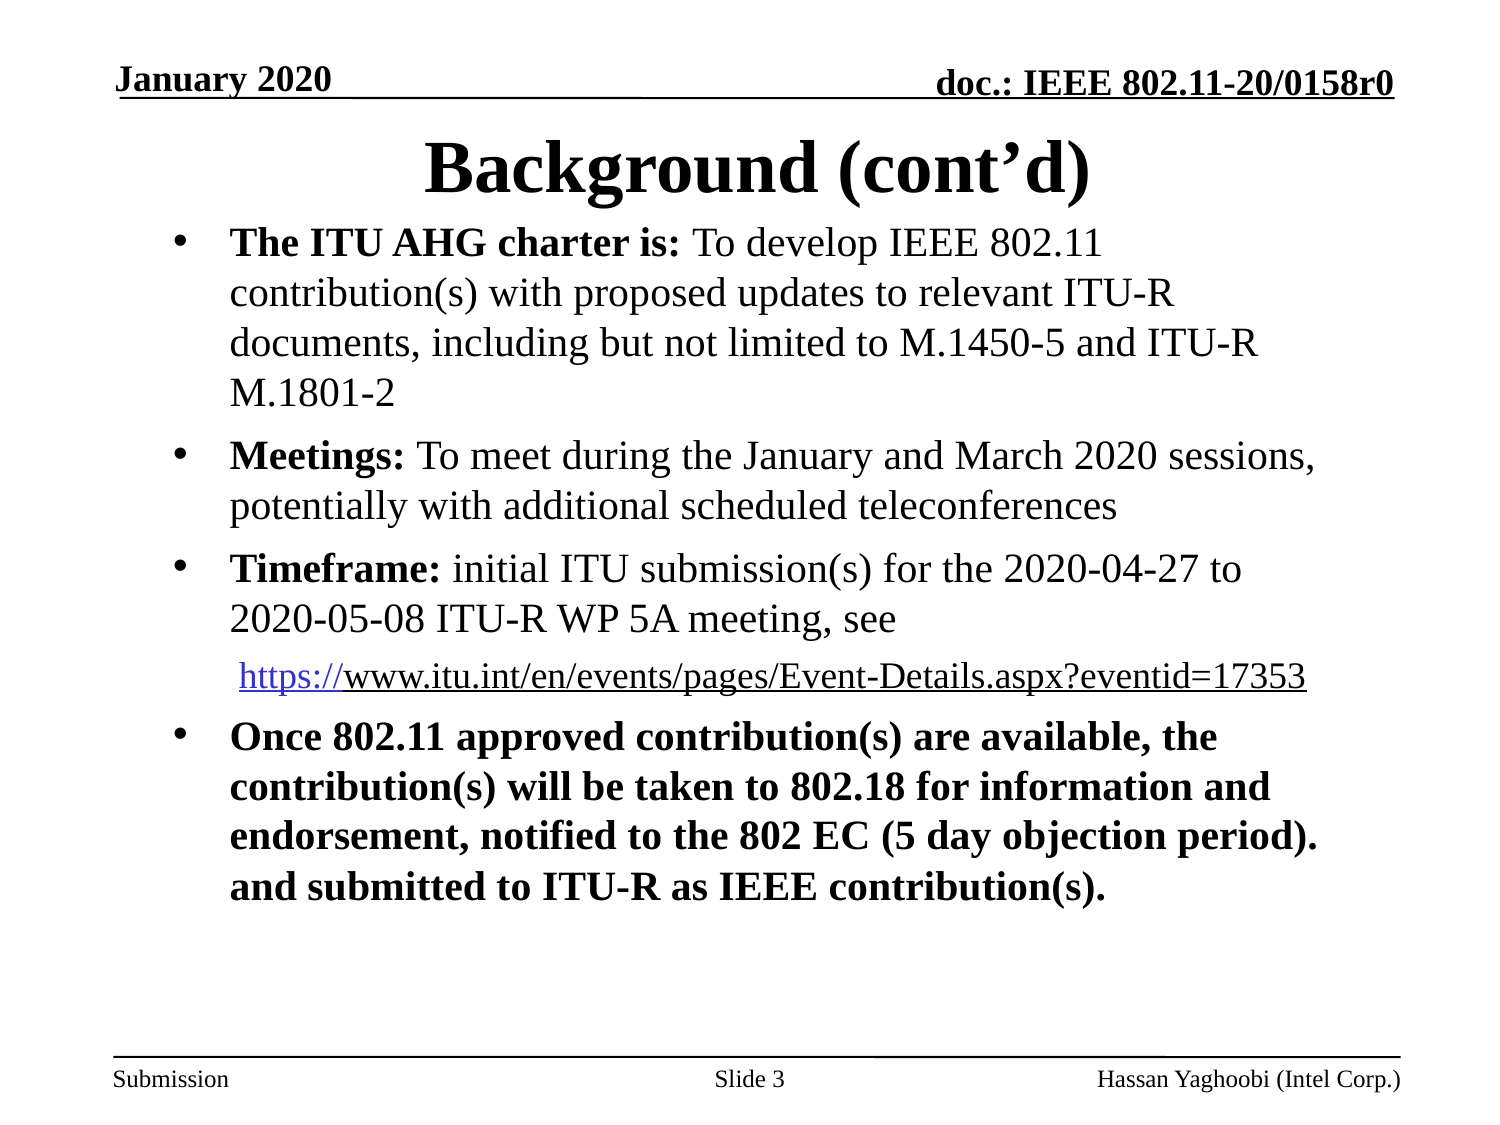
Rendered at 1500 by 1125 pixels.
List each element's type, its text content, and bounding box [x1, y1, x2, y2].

title Background (cont’d) [120, 99, 1396, 226]
footer Hassan Yaghoobi (Intel Corp.) [902, 1061, 1402, 1093]
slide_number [114, 54, 493, 100]
list The ITU AHG charter is: To develop IEEE 802.11 contribution(s) with proposed updates to relevant ITU-R documents, including but not limited to M.1450-5 and ITU-R M.1801-2 Meetings: To meet during the January and March 2020 sessions, potentially with additional scheduled teleconferences Timeframe: initial ITU submission(s) for the 2020-04-27 to 2020-05-08 ITU-R WP 5A meeting, see https://www.itu.int/en/events/pages/Event-Details.aspx?eventid=17353 Once 802.11 approved contribution(s) are available, the contribution(s) will be taken to 802.18 for information and endorsement, notified to the 802 EC (5 day objection period). and submitted to ITU-R as IEEE contribution(s). [157, 207, 1359, 940]
slide_number Slide 3 [699, 1061, 800, 1123]
